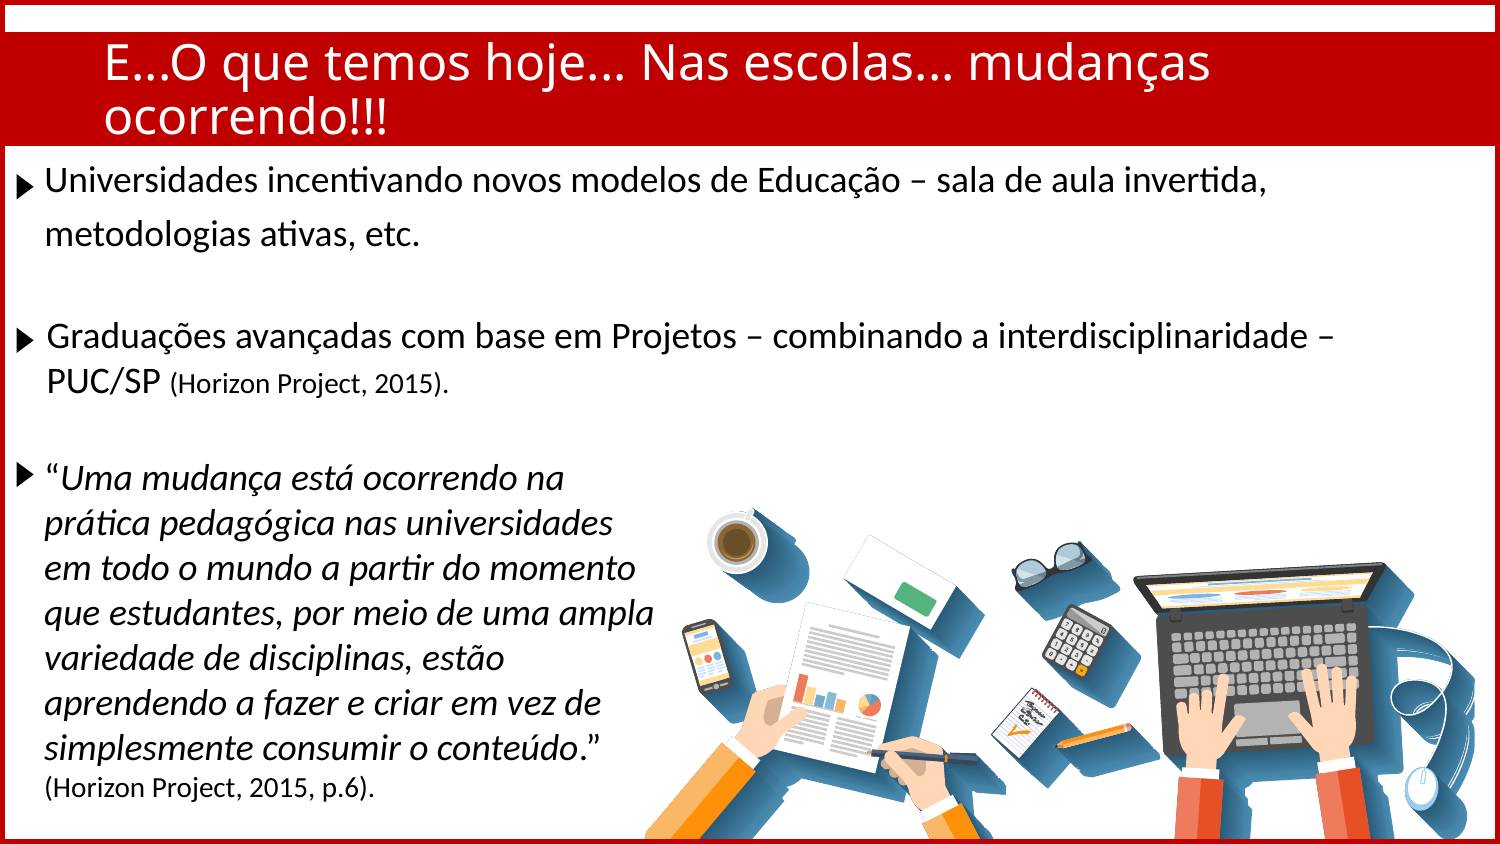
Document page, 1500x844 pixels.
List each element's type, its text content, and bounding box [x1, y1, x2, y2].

text_box [16, 327, 31, 353]
text_box Graduações avançadas com base em Projetos – combinando a interdisciplinaridade – PUC/SP (Horizon Project, 2015). [31, 339, 1424, 409]
text_box [0, 0, 1500, 844]
text_box “Uma mudança está ocorrendo na prática pedagógica nas universidades em todo o mundo a partir do momento que estudantes, por meio de uma ampla variedade de disciplinas, estão aprendendo a fazer e criar em vez de simplesmente consumir o conteúdo.” (Horizon Project, 2015, p.6). [29, 445, 631, 811]
text_box Universidades incentivando novos modelos de Educação – sala de aula invertida, metodologias ativas, etc. [29, 67, 1424, 339]
picture [631, 411, 1482, 844]
text_box [16, 461, 34, 488]
text_box [16, 174, 29, 200]
